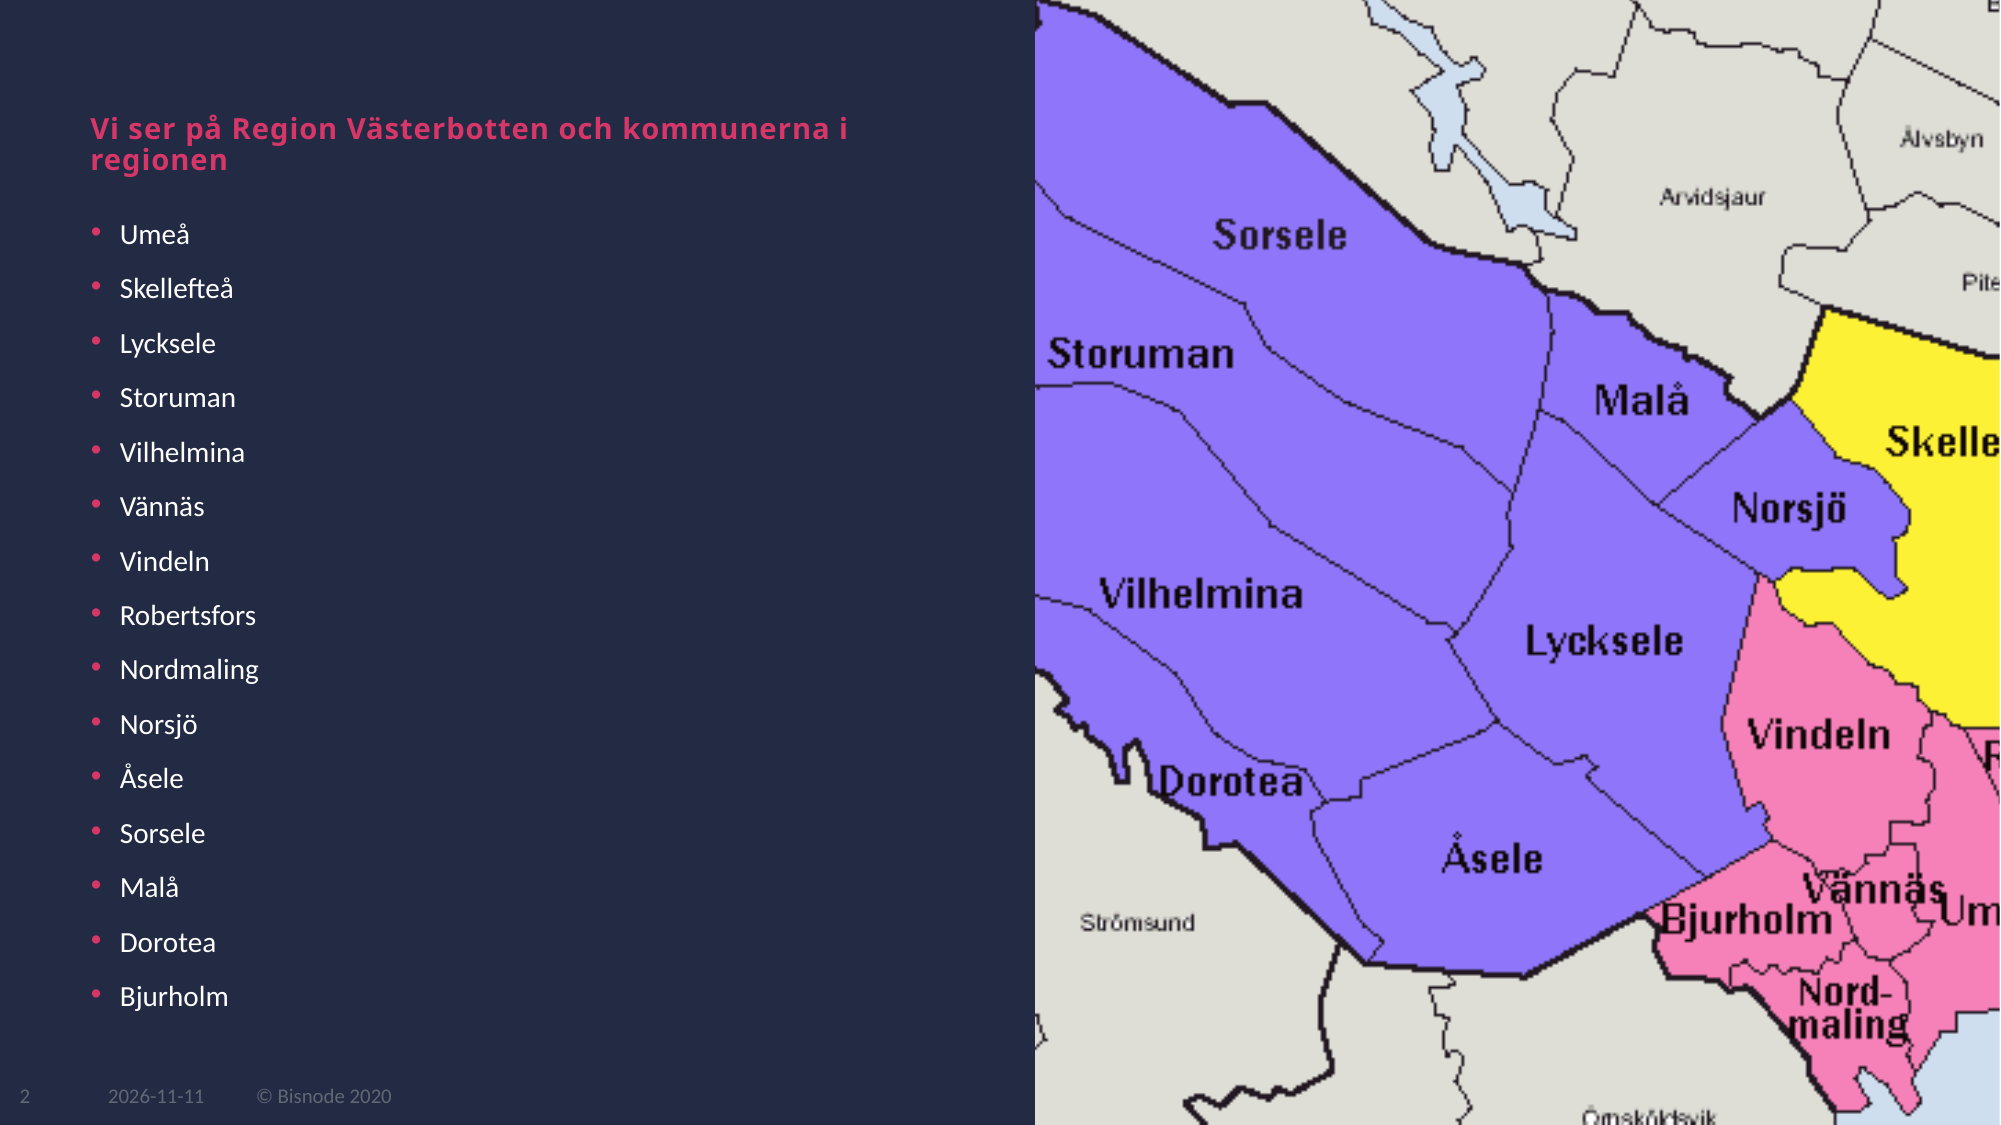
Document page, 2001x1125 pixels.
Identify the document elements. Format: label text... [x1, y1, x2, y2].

title Vi ser på Region Västerbotten och kommunerna i regionen [90, 113, 965, 178]
picture [1034, 0, 2000, 1125]
footer © Bisnode 2020 [255, 1082, 847, 1108]
list Umeå Skellefteå Lycksele Storuman Vilhelmina Vännäs Vindeln Robertsfors Nordmaling Norsjö Åsele Sorsele Malå Dorotea Bjurholm [90, 208, 965, 882]
slide_number 2 [19, 1082, 46, 1108]
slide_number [108, 1082, 221, 1108]
